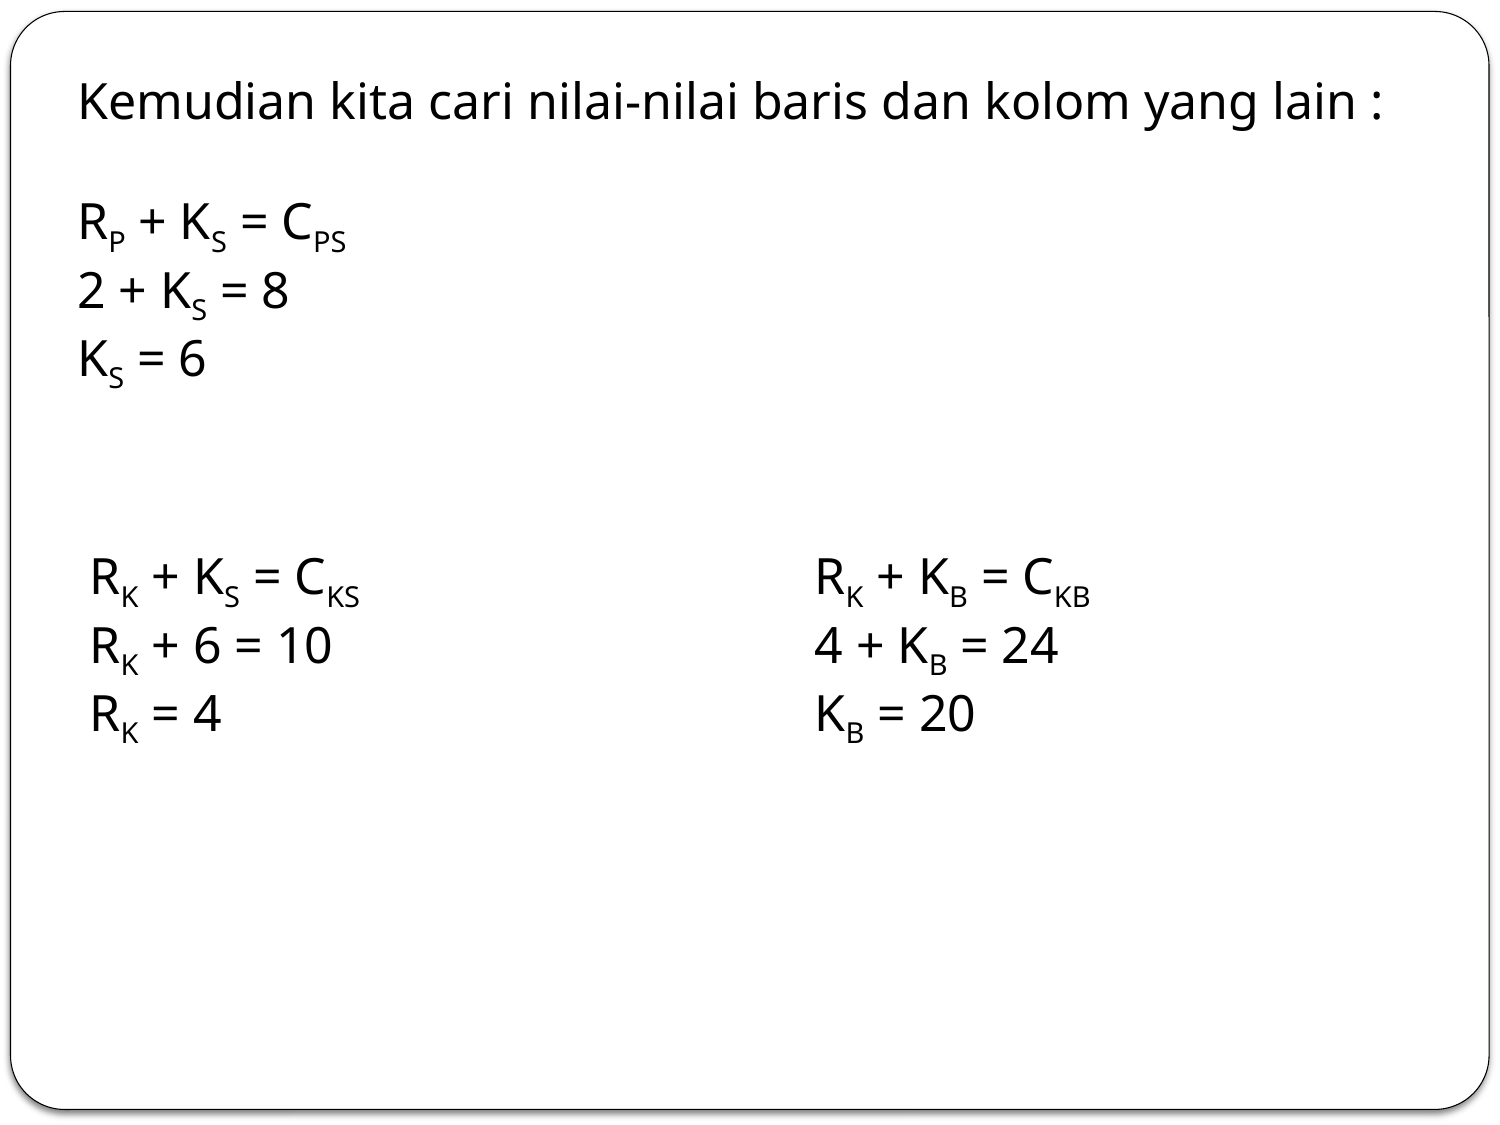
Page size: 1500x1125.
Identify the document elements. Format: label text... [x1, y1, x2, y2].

text_box RK + KS = CKS RK + 6 = 10 RK = 4 [74, 537, 600, 757]
text_box Kemudian kita cari nilai-nilai baris dan kolom yang lain : RP + KS = CPS 2 + KS = 8 KS = 6 [62, 62, 1450, 402]
text_box RK + KB = CKB 4 + KB = 24 KB = 20 [799, 537, 1313, 757]
